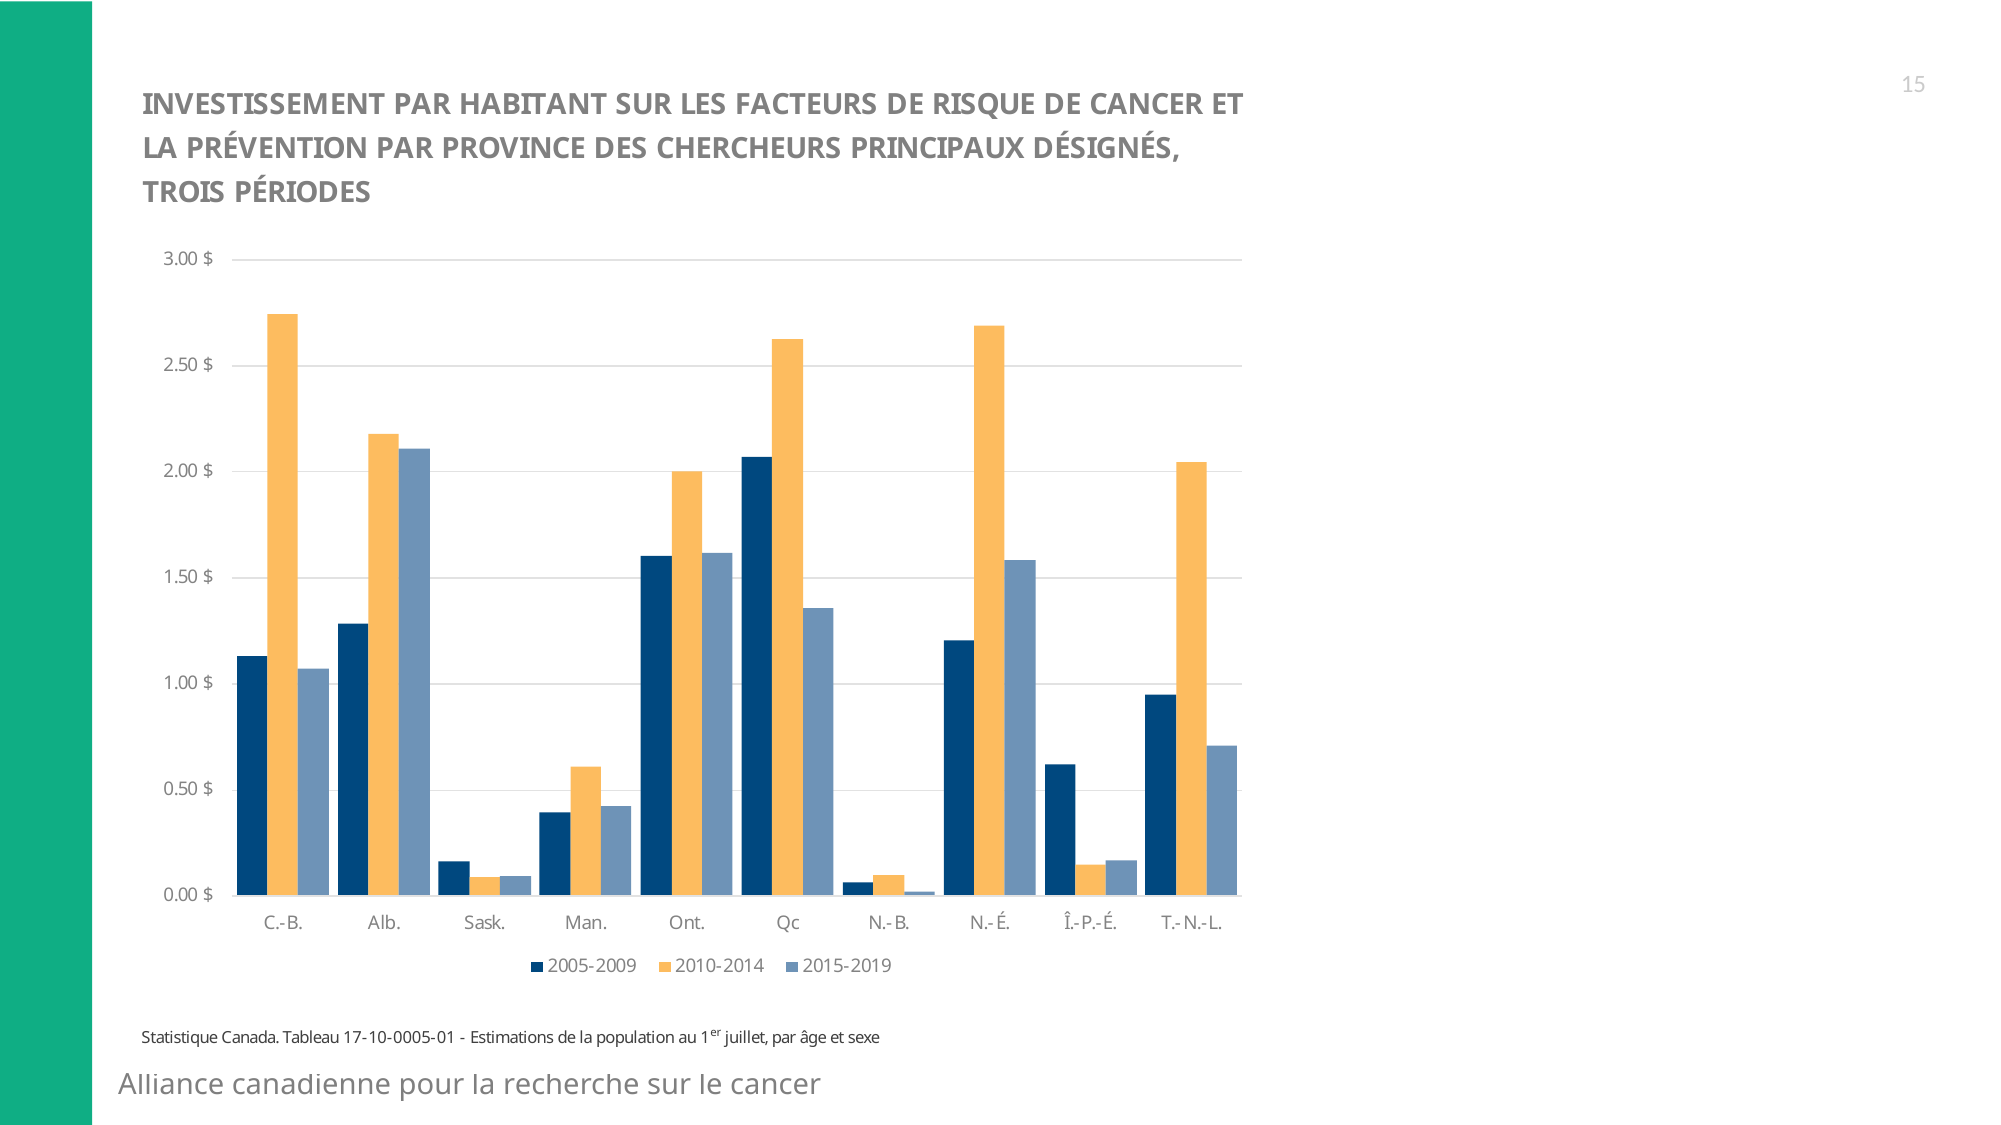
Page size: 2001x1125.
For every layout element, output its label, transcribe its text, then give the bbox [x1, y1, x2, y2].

picture [136, 82, 1367, 1075]
slide_number 15 [1491, 52, 1942, 113]
